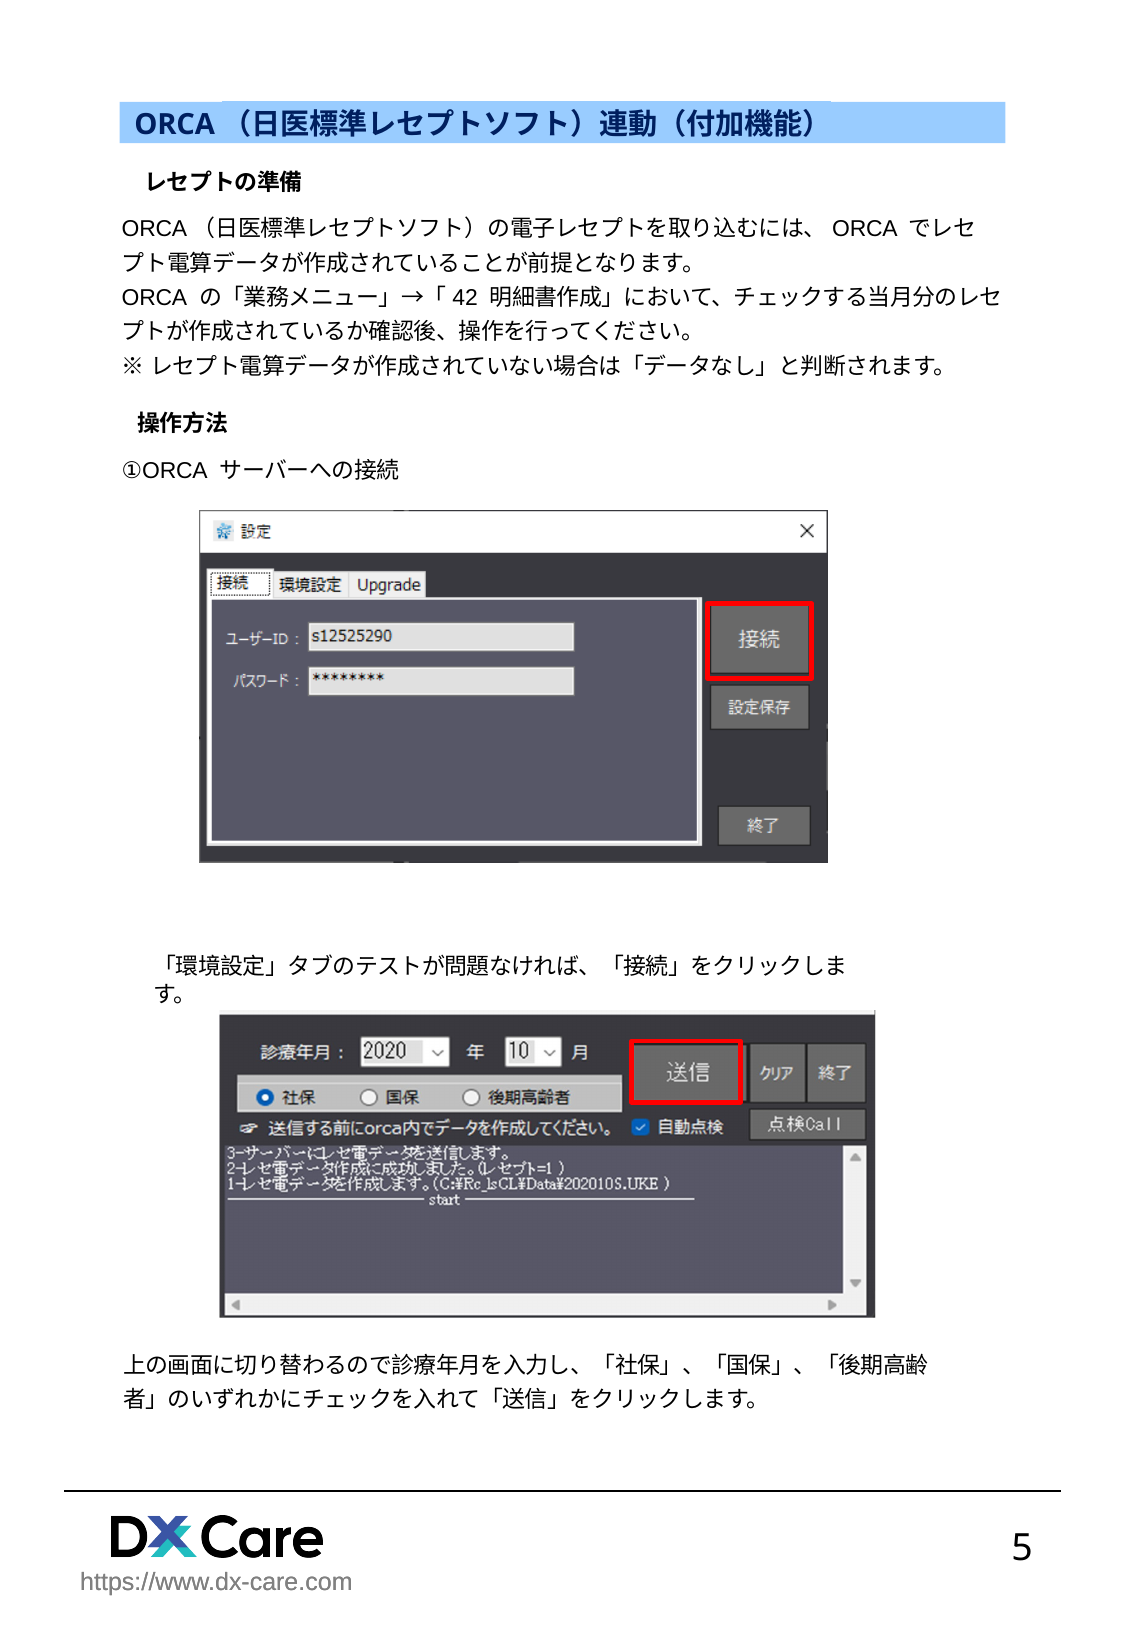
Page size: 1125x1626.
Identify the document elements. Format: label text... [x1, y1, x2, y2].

text_box 「環境設定」タブのテストが問題なければ、「接続」をクリックします。 [151, 949, 864, 1007]
text_box 上の画面に切り替わるので診療年月を入力し、「社保」、「国保」、「後期高齢者」のいずれかにチェックを入れて「送信」をクリックします。 [121, 1341, 966, 1412]
slide_number 6 [794, 1515, 1048, 1602]
picture [111, 1515, 323, 1558]
text_box レセプトの準備 ORCA（日医標準レセプトソフト）の電子レセプトを取り込むには、ORCA でレセプト電算データが作成されていることが前提となります。 ORCA の「業務メニュー」→「42 明細書作成」において、チェックする当月分のレセプトが作成されているか確認後、操作を行ってください。 ※レセプト電算データが作成されていない場合は「データなし」と判断されます。 操作方法 ①ORCA サーバーへの接続 [119, 165, 1006, 483]
text_box ORCA（日医標準レセプトソフト）連動（付加機能） [118, 100, 1007, 145]
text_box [199, 509, 828, 863]
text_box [218, 1009, 876, 1318]
